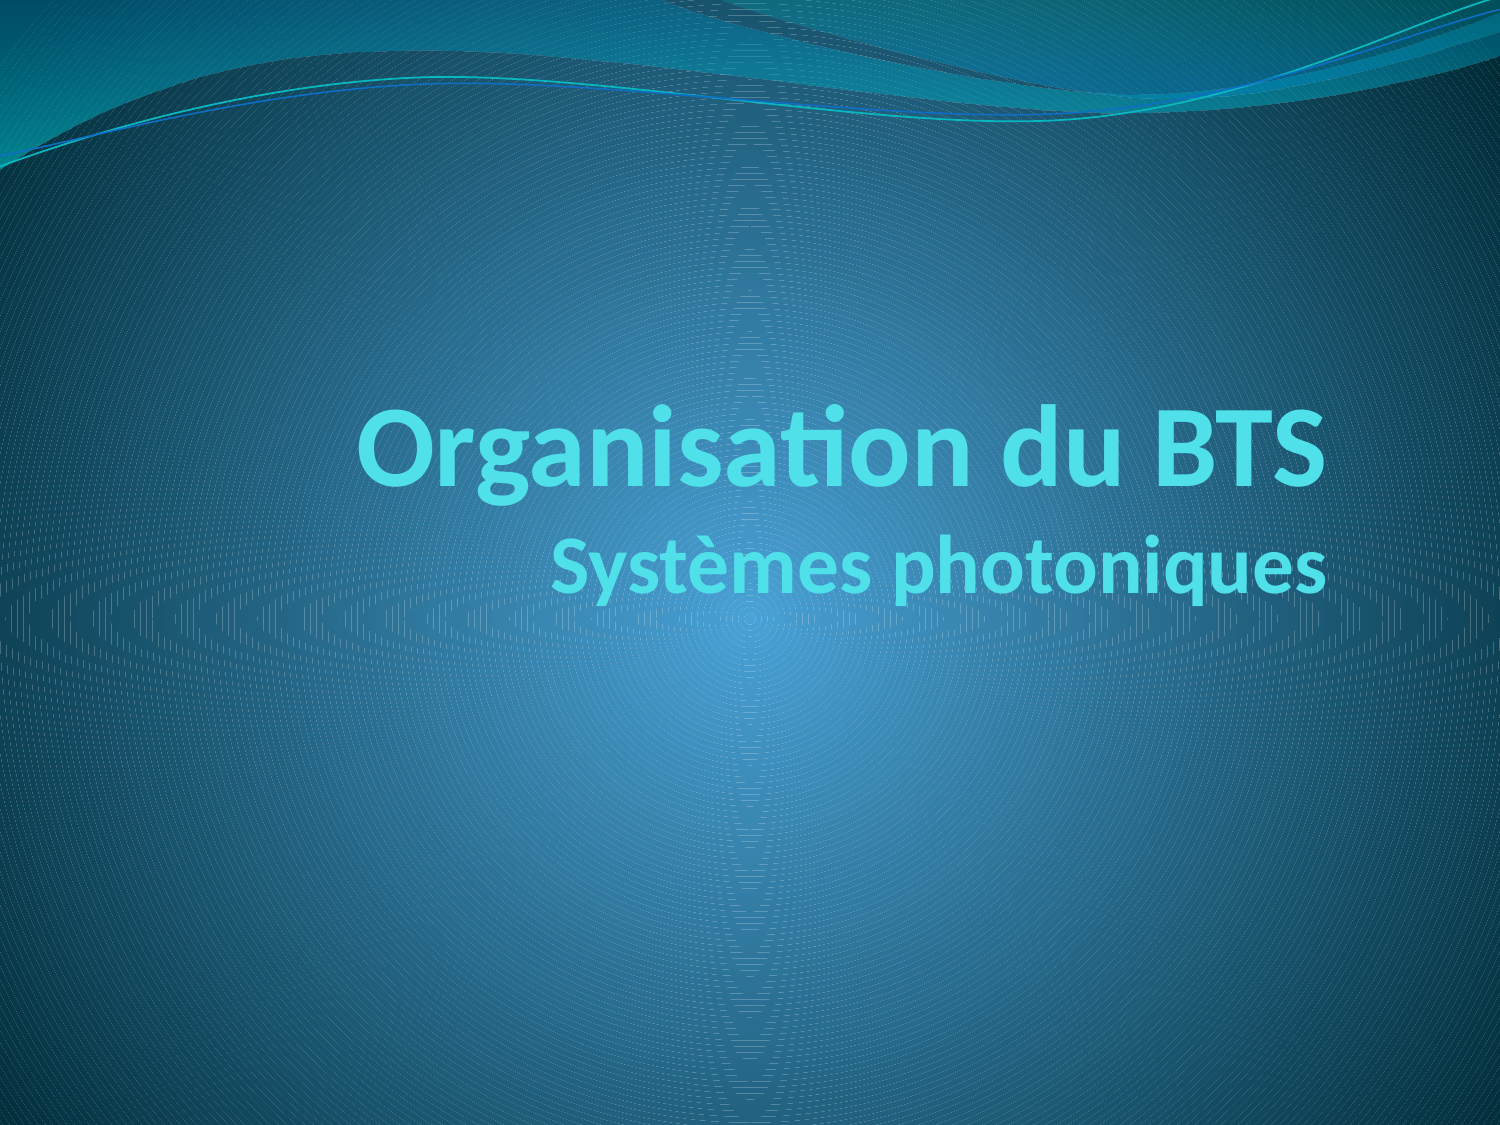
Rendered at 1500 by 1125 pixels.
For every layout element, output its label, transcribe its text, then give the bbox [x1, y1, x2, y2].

title Organisation du BTS Systèmes photoniques [206, 278, 1332, 610]
